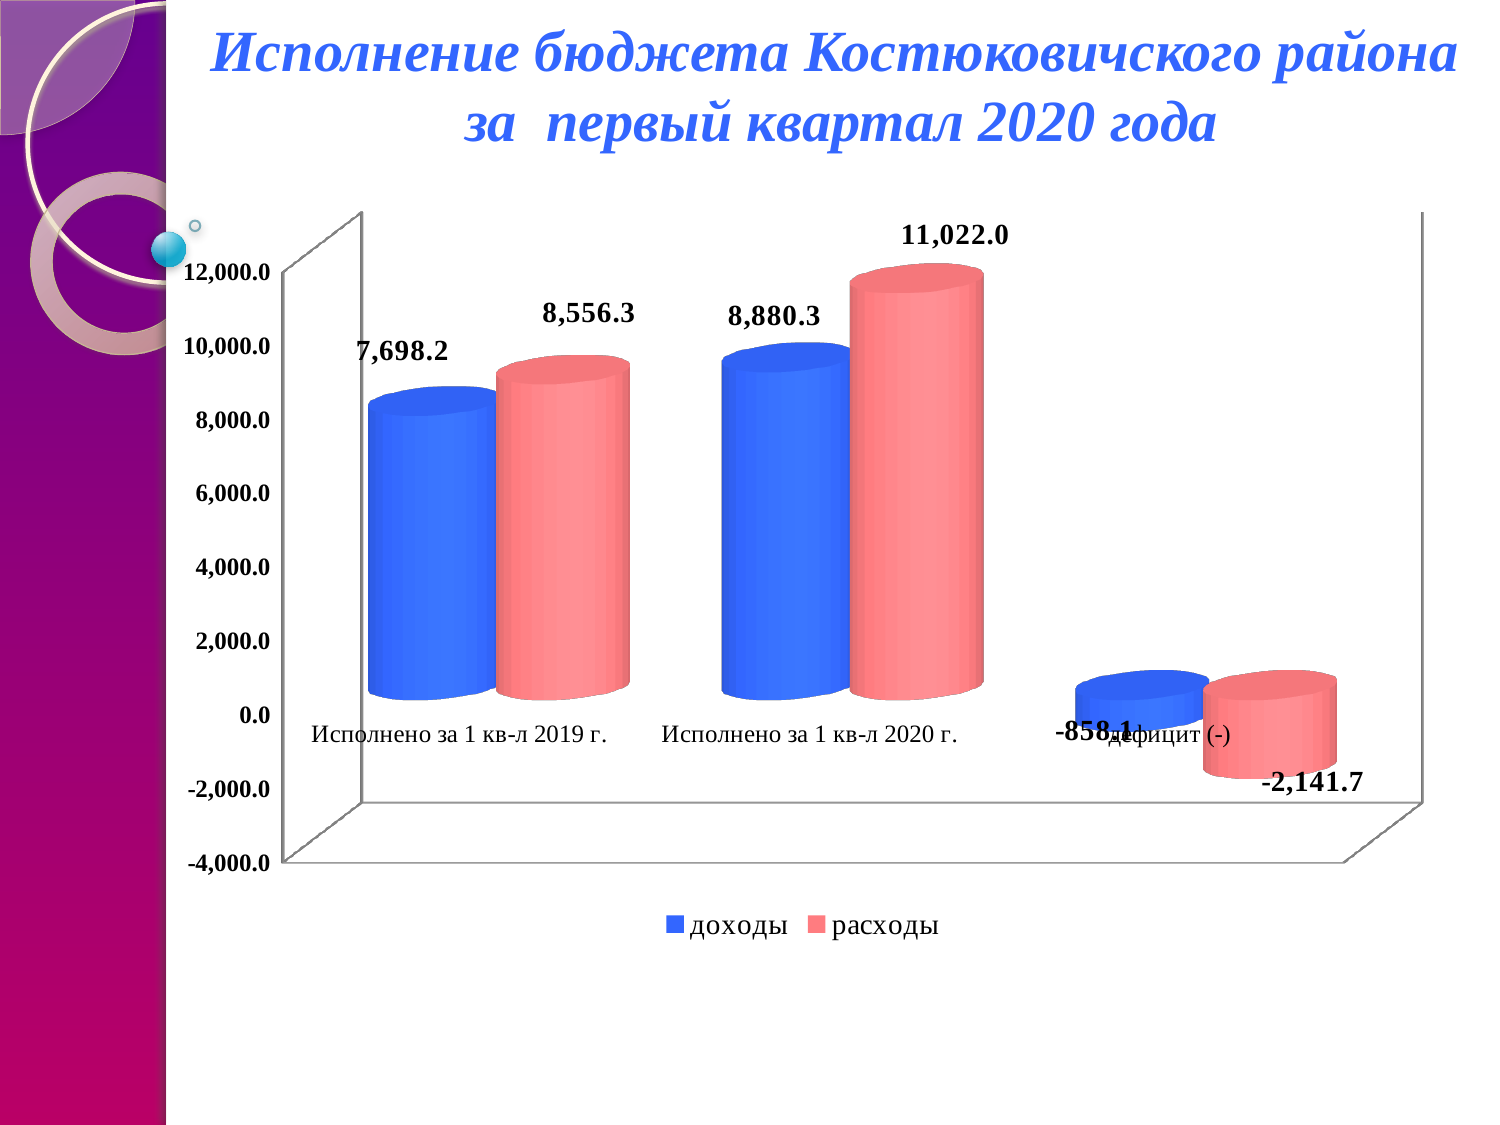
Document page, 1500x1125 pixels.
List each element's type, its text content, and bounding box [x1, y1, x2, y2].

title Исполнение бюджета Костюковичского района за первый квартал 2020 года [153, 125, 1500, 161]
chart [147, 195, 1459, 947]
